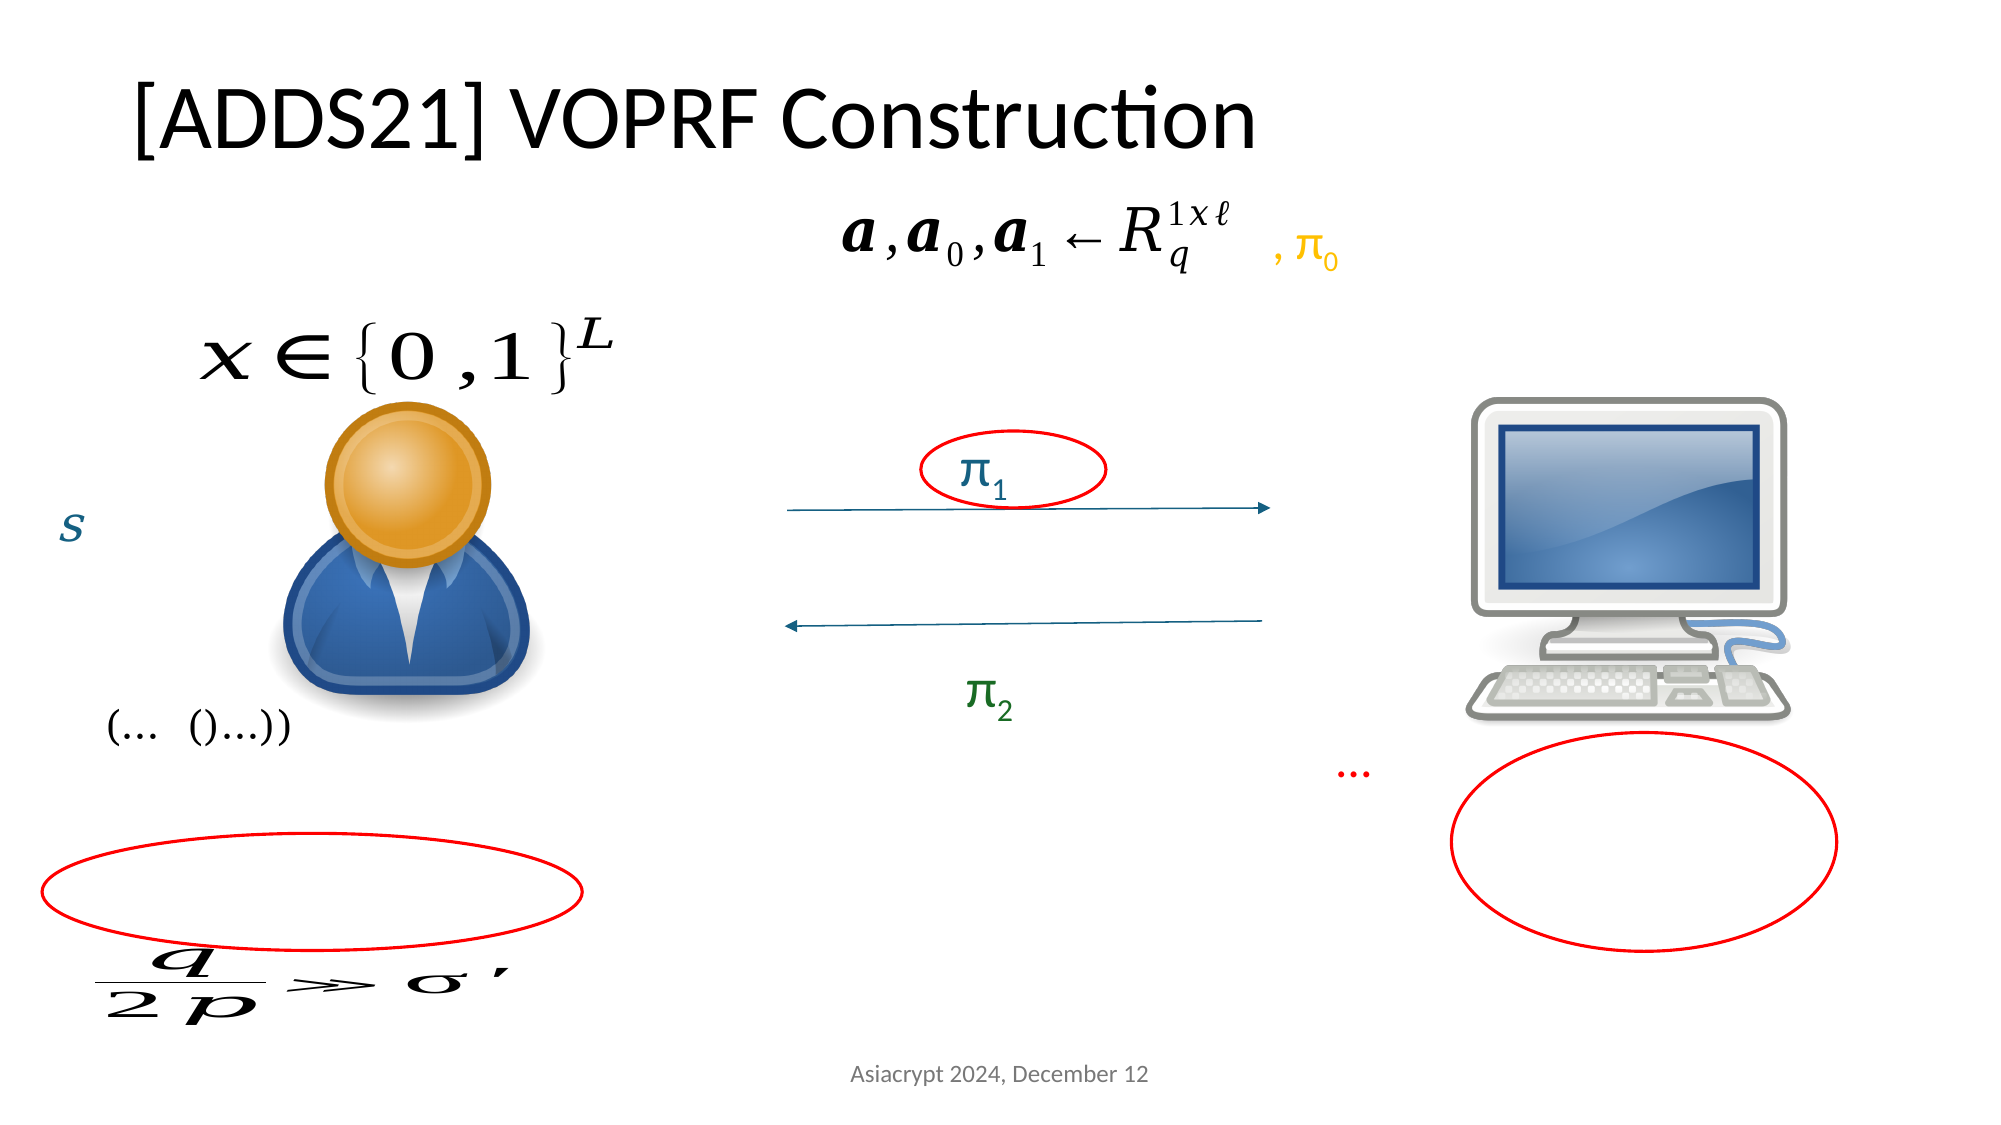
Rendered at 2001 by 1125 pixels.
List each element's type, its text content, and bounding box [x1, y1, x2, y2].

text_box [786, 507, 1271, 511]
picture [229, 386, 583, 739]
text_box [919, 429, 1108, 507]
text_box [1449, 730, 1839, 953]
title [ADDS21] VOPRF Construction [111, 10, 1837, 228]
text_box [784, 620, 1263, 627]
picture [1464, 397, 1795, 728]
text_box [40, 831, 584, 953]
footer Asiacrypt 2024, December 12 [662, 1042, 1338, 1103]
